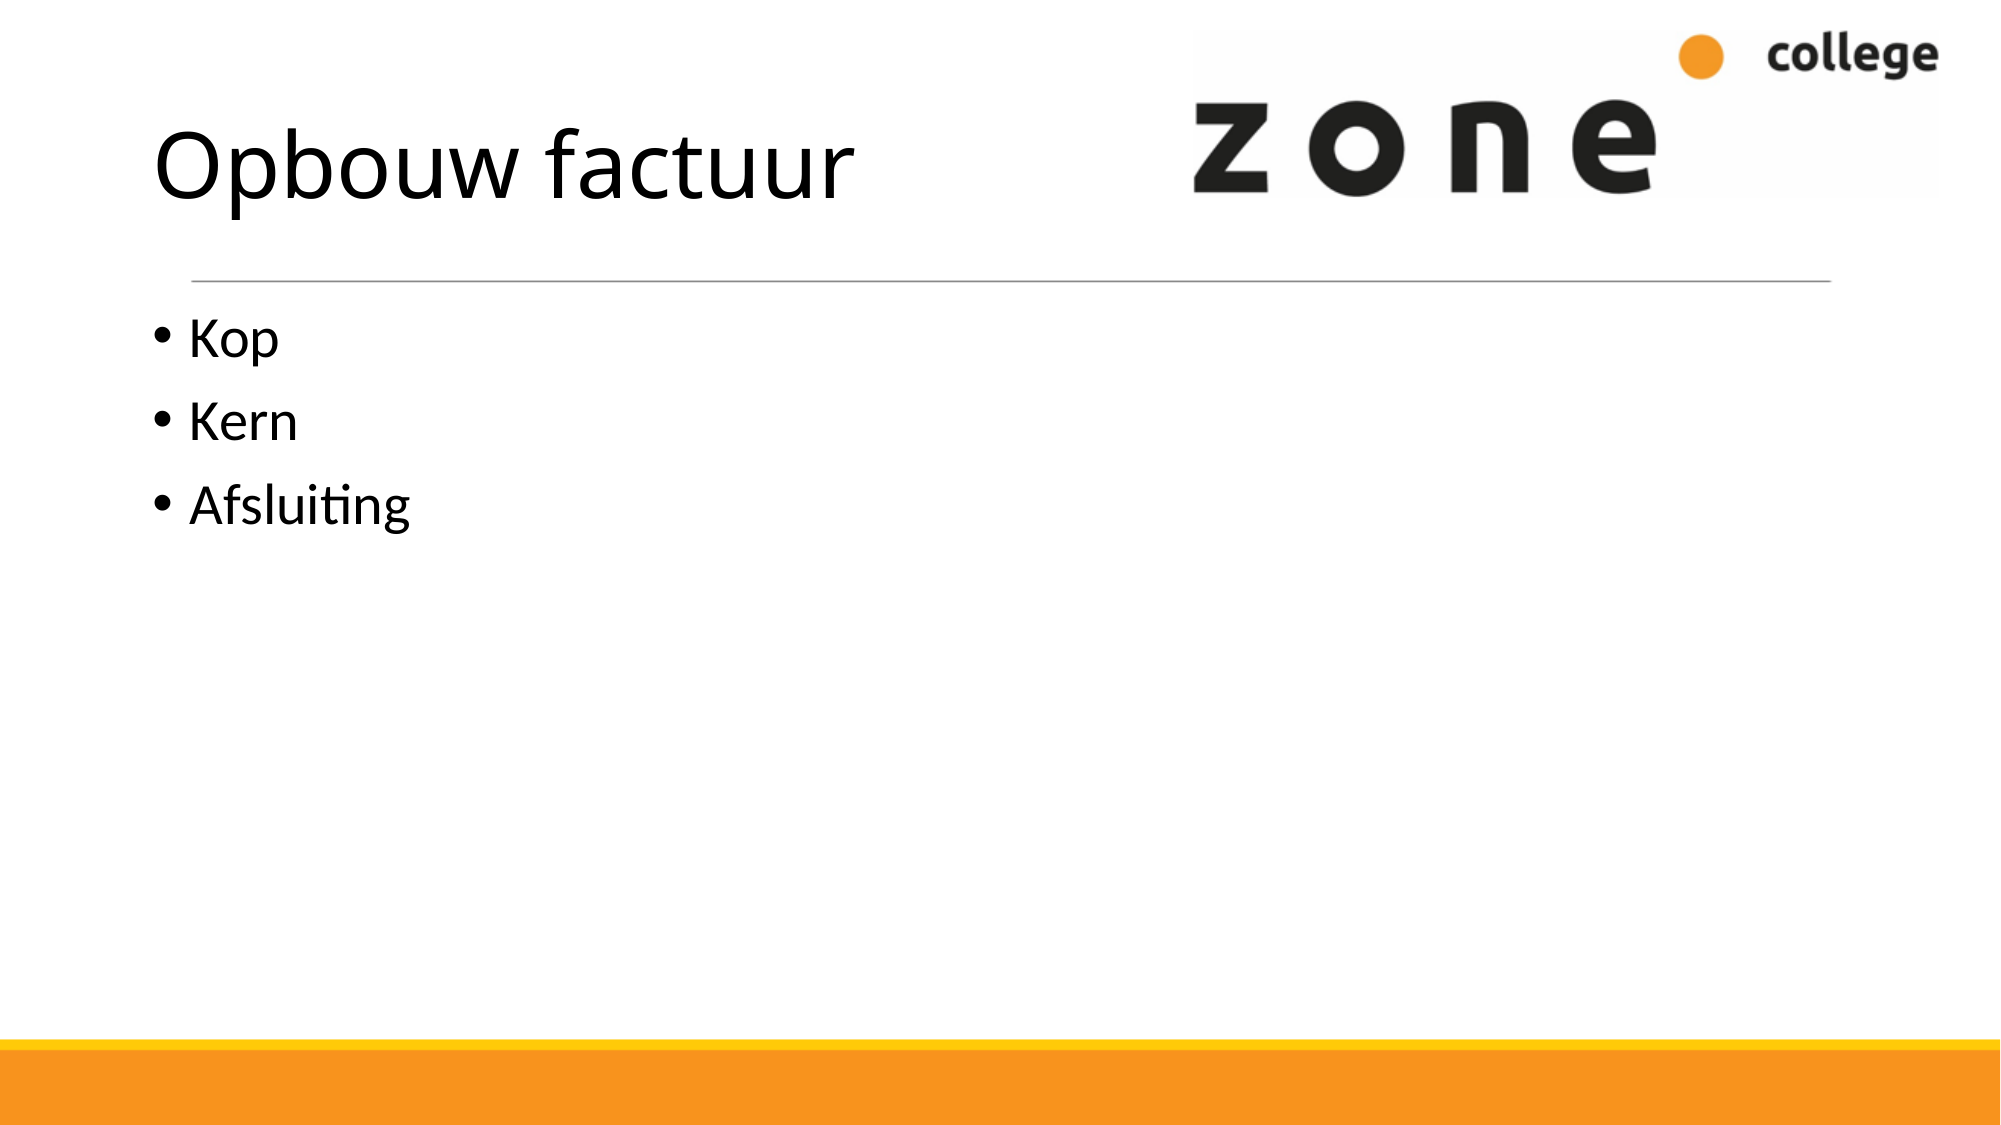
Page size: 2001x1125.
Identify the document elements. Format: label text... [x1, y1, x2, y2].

list Kop Kern Afsluiting [137, 299, 1863, 825]
title Opbouw factuur [137, 59, 1863, 278]
picture [0, 0, 2001, 1125]
